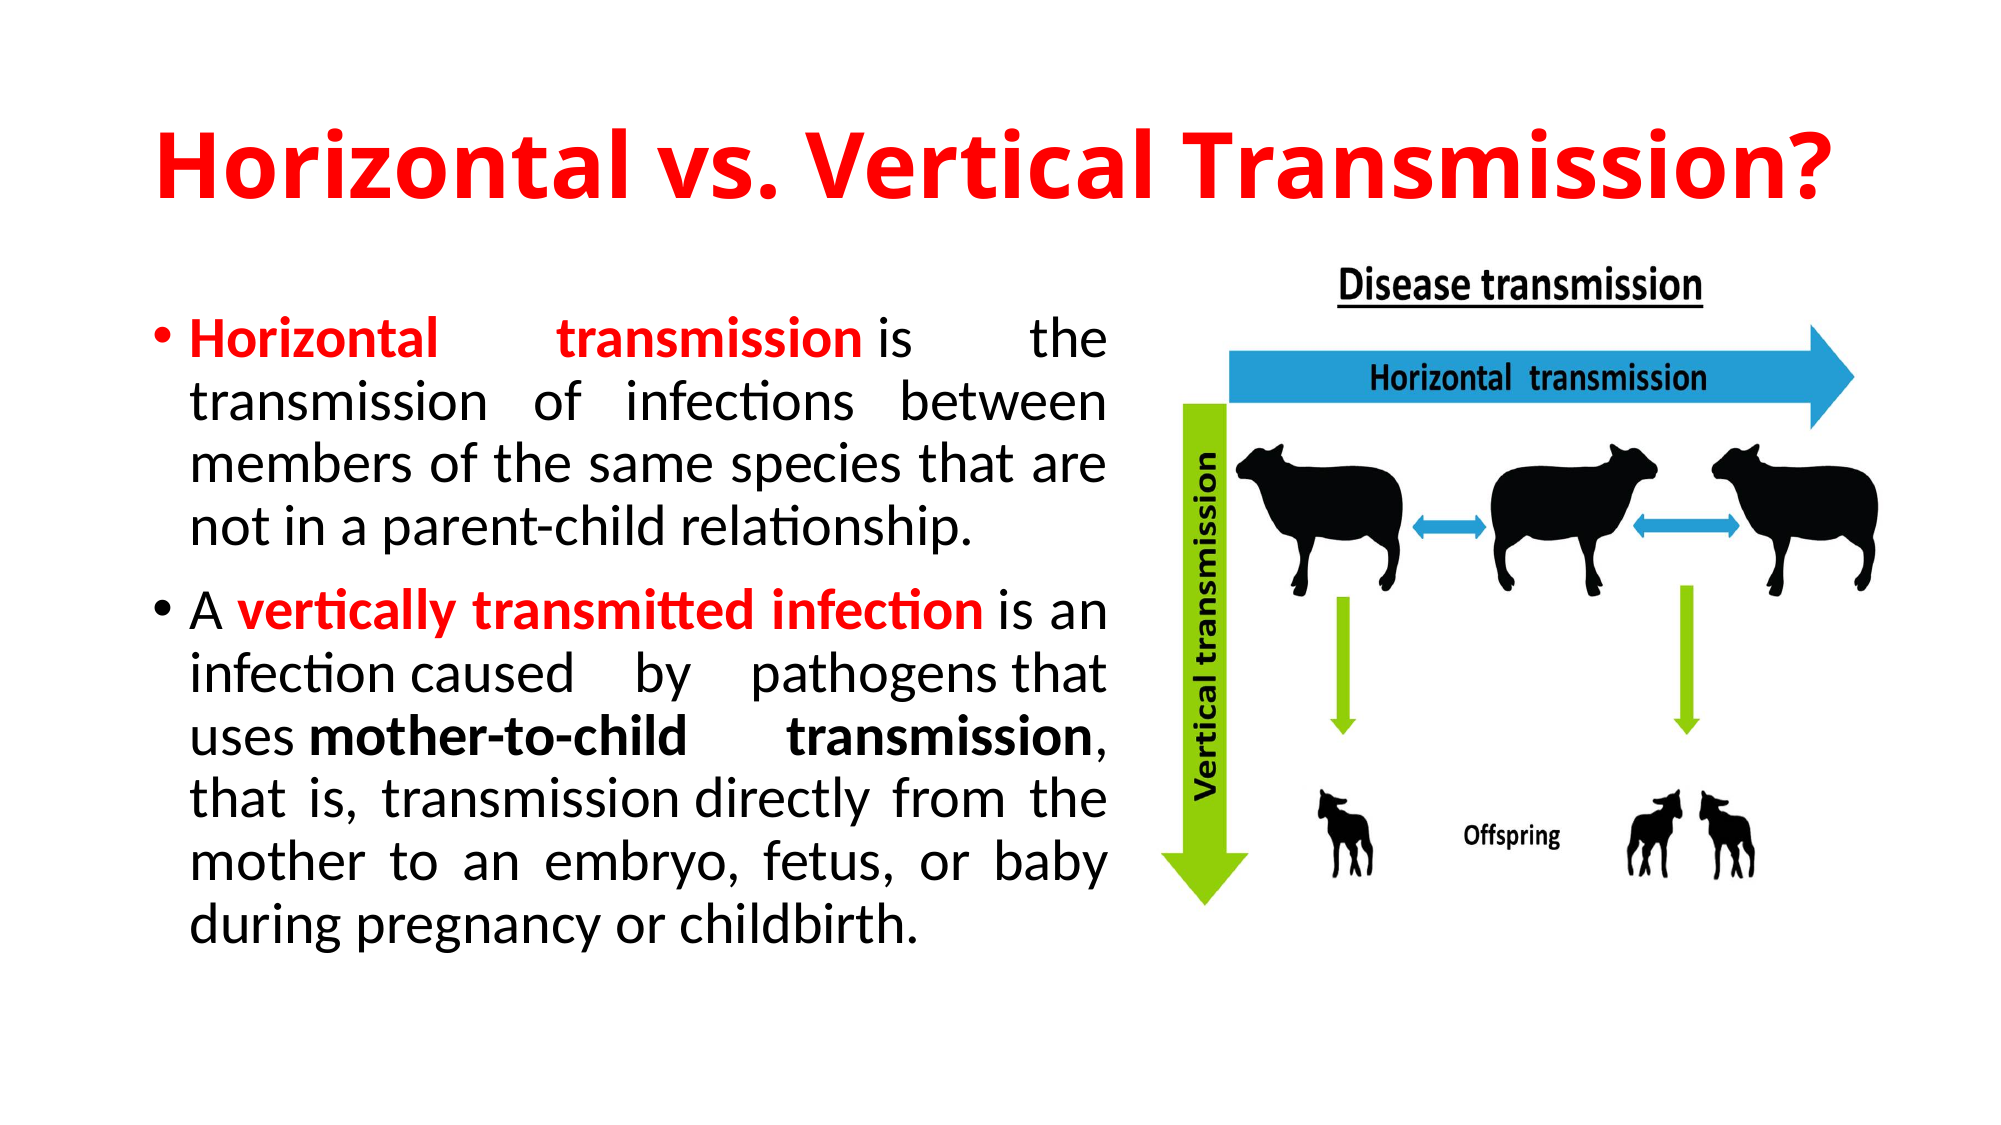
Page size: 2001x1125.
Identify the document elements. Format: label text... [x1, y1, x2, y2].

title Horizontal vs. Vertical Transmission? [137, 59, 1863, 278]
picture [1152, 256, 1895, 927]
list Horizontal transmission is the transmission of infections between members of the same species that are not in a parent-child relationship. A vertically transmitted infection is an infection caused by pathogens that uses mother-to-child transmission, that is, transmission directly from the mother to an embryo, fetus, or baby during pregnancy or childbirth. [137, 299, 1124, 1014]
